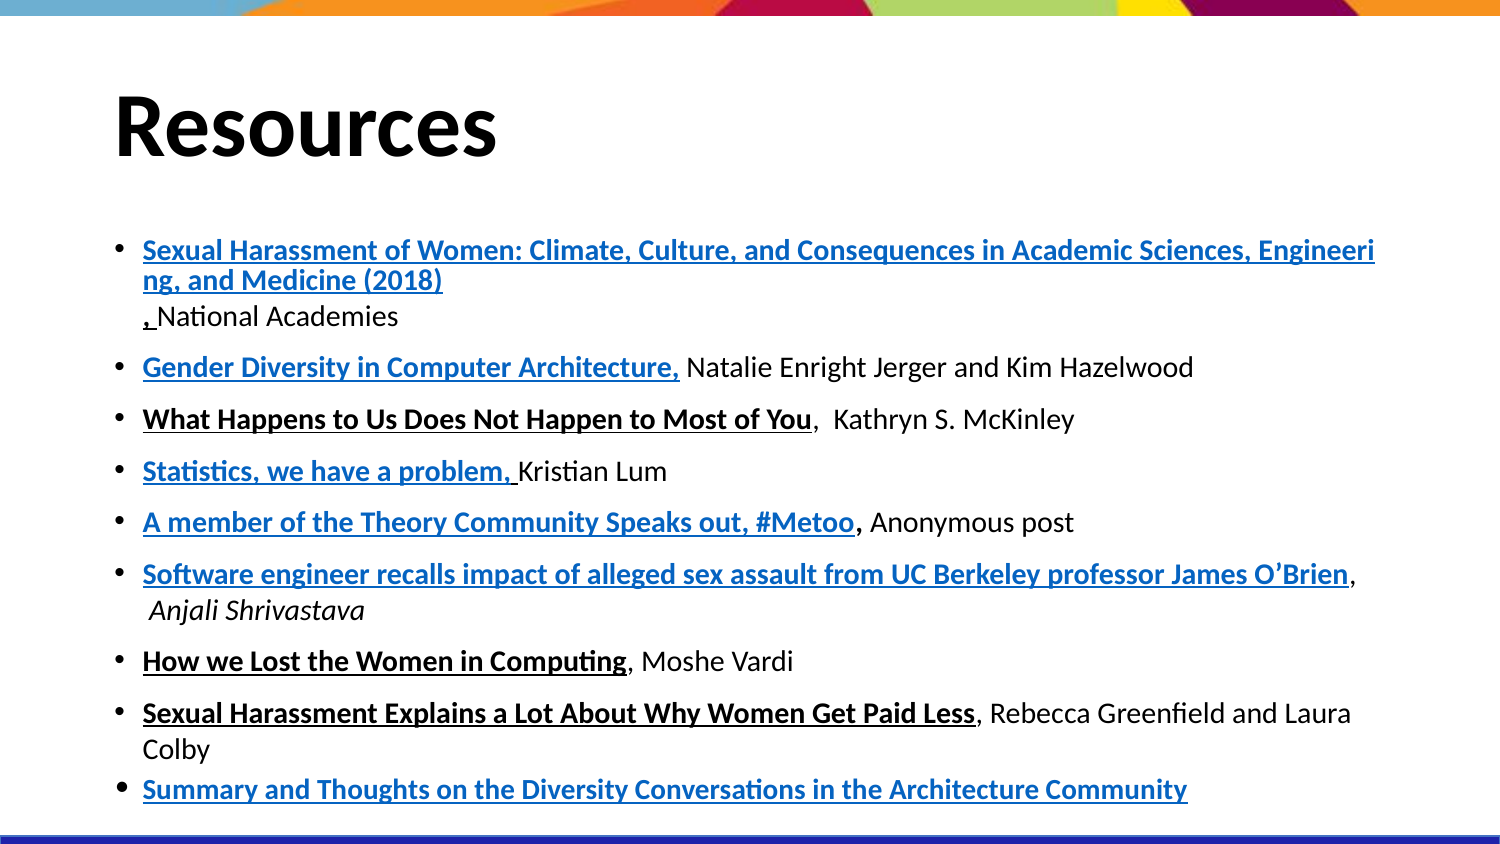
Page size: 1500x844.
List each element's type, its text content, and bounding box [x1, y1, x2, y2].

list Sexual Harassment of Women: Climate, Culture, and Consequences in Academic Sciences, Engineering, and Medicine (2018), National Academies Gender Diversity in Computer Architecture, Natalie Enright Jerger and Kim Hazelwood What Happens to Us Does Not Happen to Most of You, Kathryn S. McKinley Statistics, we have a problem, Kristian Lum A member of the Theory Community Speaks out, #Metoo, Anonymous post Software engineer recalls impact of alleged sex assault from UC Berkeley professor James O’Brien, Anjali Shrivastava How we Lost the Women in Computing, Moshe Vardi Sexual Harassment Explains a Lot About Why Women Get Paid Less, Rebecca Greenfield and Laura Colby Summary and Thoughts on the Diversity Conversations in the Architecture Community [103, 224, 1397, 792]
picture [0, 0, 1500, 16]
title Resources [103, 44, 1397, 208]
